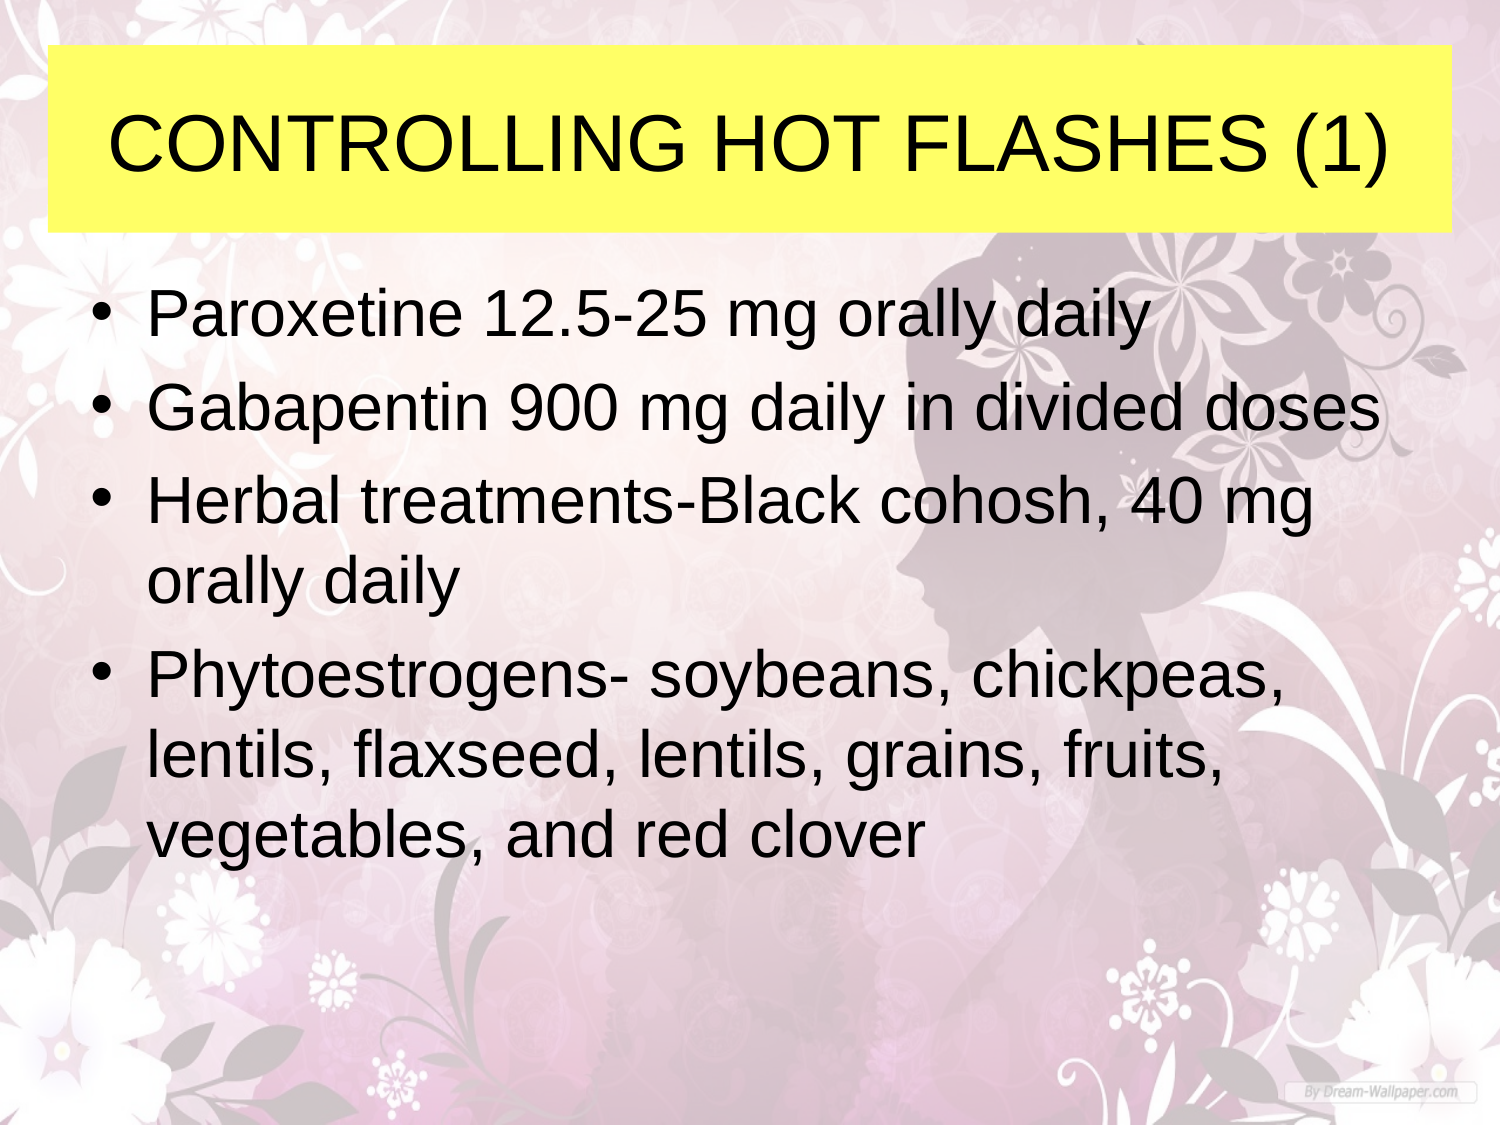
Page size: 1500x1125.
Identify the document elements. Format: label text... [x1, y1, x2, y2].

title CONTROLLING HOT FLASHES (1) [47, 45, 1452, 233]
list Paroxetine 12.5-25 mg orally daily Gabapentin 900 mg daily in divided doses Herbal treatments-Black cohosh, 40 mg orally daily Phytoestrogens- soybeans, chickpeas, lentils, flaxseed, lentils, grains, fruits, vegetables, and red clover [75, 262, 1425, 1005]
